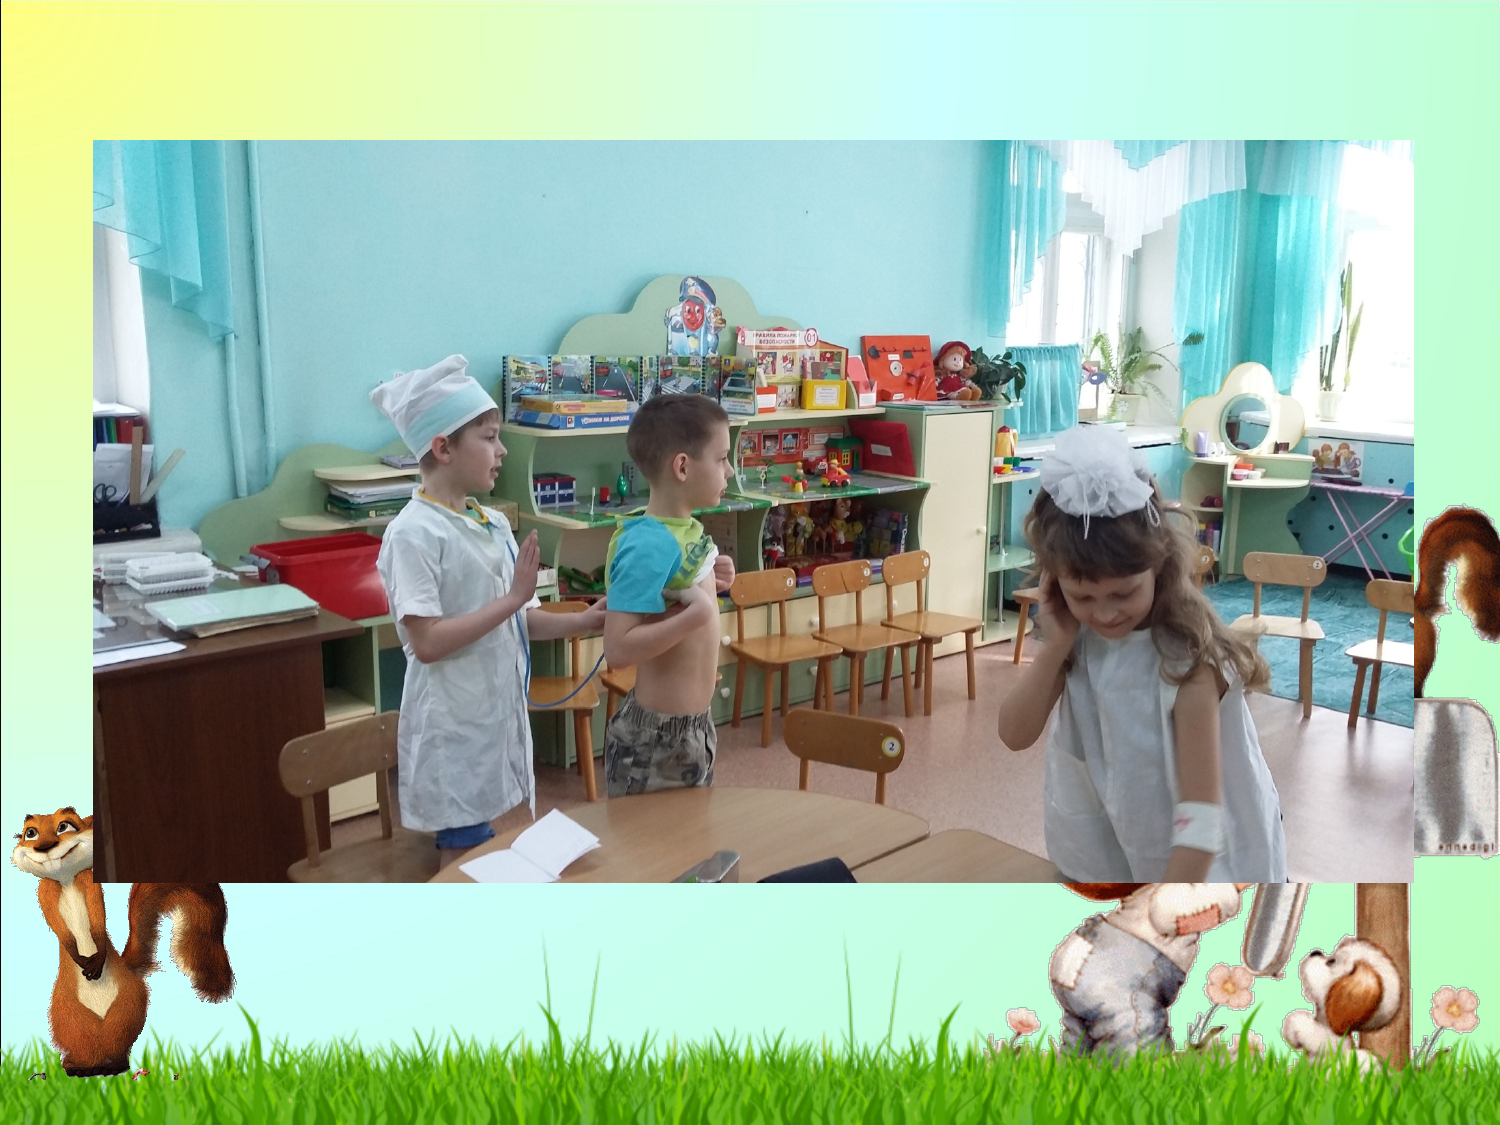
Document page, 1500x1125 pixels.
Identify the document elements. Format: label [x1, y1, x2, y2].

picture [0, 0, 1500, 1125]
list [93, 140, 1414, 884]
